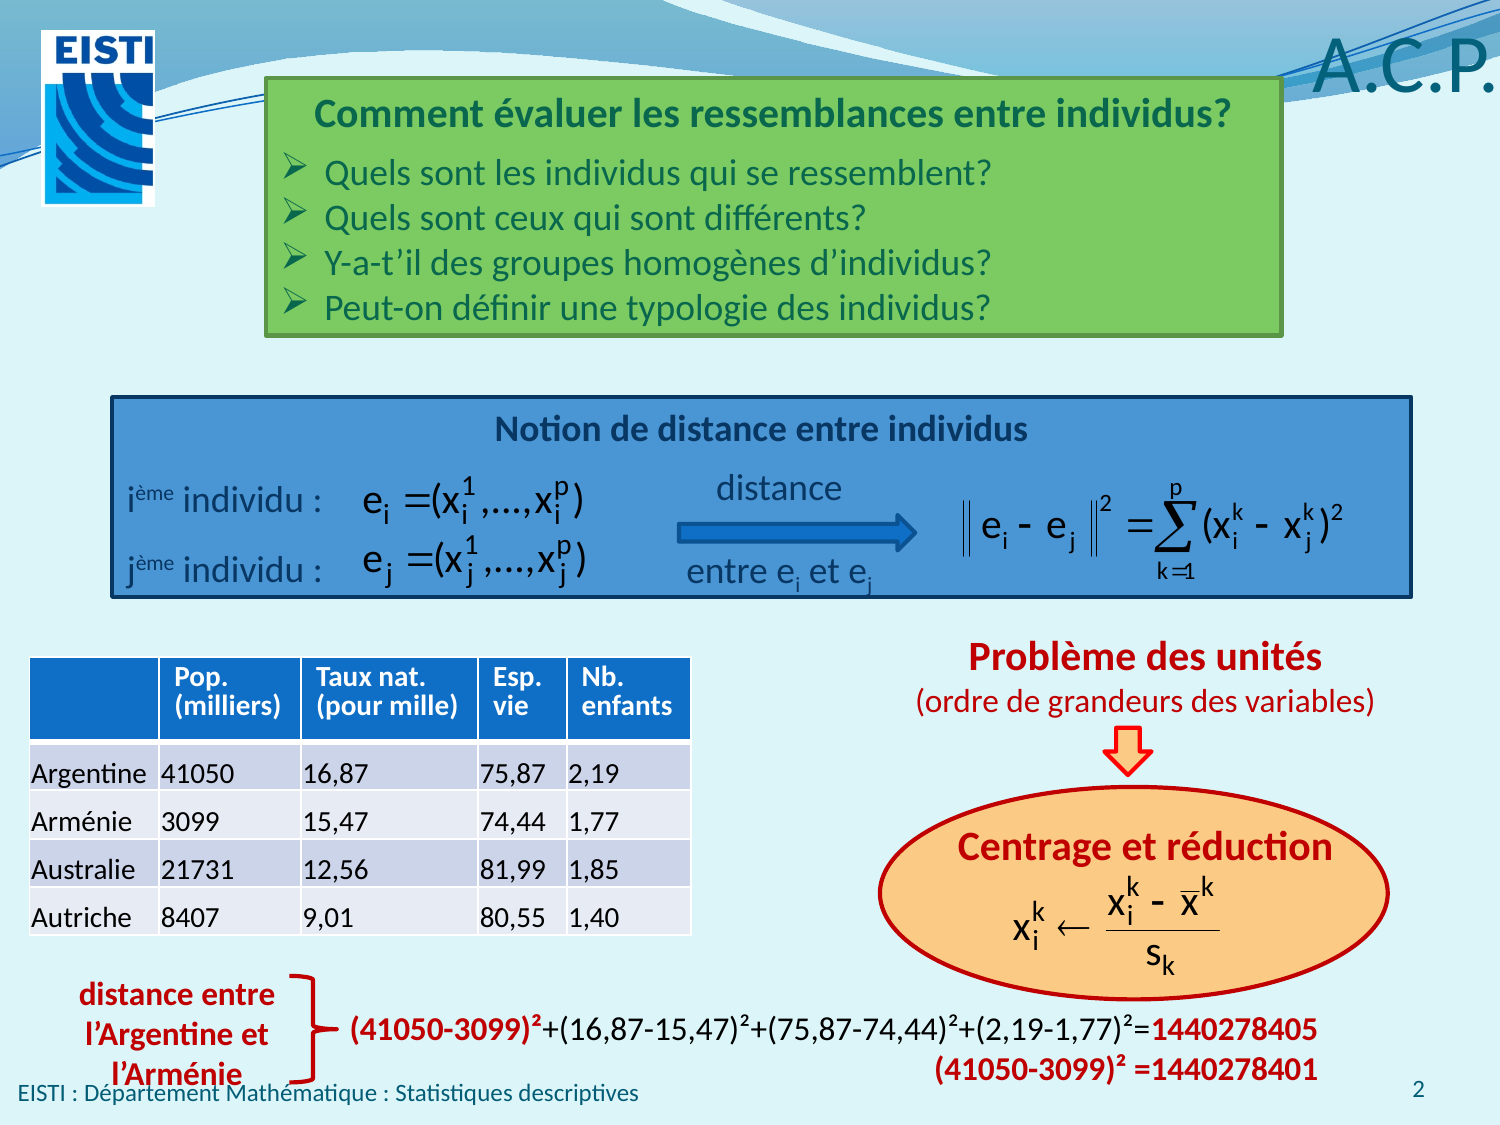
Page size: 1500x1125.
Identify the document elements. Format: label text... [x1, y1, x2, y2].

table_cell 1,77 [568, 791, 690, 838]
text_box Comment évaluer les ressemblances entre individus? Quels sont les individus qui se ressemblent? Quels sont ceux qui sont différents? Y-a-t’il des groupes homogènes d’individus? Peut-on définir une typologie des individus? [264, 76, 1284, 338]
table_cell Argentine [30, 745, 158, 789]
title A.C.P. [352, 468, 359, 597]
table_cell 74,44 [479, 791, 566, 838]
text_box (41050-3099)²+(16,87-15,47)²+(75,87-74,44)²+(2,19-1,77)²=1440278405 (41050-3099)² =1440278401 [331, 999, 1341, 1094]
table_cell 1,40 [568, 888, 690, 934]
table_cell 41050 [160, 745, 300, 789]
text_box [359, 467, 587, 526]
table_cell Australie [30, 840, 158, 886]
text_box distance entre l’Argentine et l’Arménie [23, 965, 331, 1100]
table_cell 15,47 [302, 791, 477, 838]
text_box [1034, 877, 1390, 999]
table_cell Autriche [30, 888, 158, 934]
table_cell 75,87 [479, 745, 566, 789]
text_box [877, 877, 1004, 987]
table_cell 8407 [160, 888, 300, 934]
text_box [359, 526, 591, 595]
title A.C.P. [587, 469, 596, 597]
table_cell 1,85 [568, 840, 690, 886]
text_box nouvelles variables = composantes principales [1018, 877, 1231, 992]
text_box [289, 975, 338, 1084]
table_header [30, 658, 158, 739]
table_header Pop. (milliers) [160, 658, 300, 739]
title A.C.P. [952, 473, 1356, 597]
table_cell 80,55 [479, 888, 566, 934]
table_header Esp. vie [479, 658, 566, 739]
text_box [959, 471, 1352, 586]
table_cell 81,99 [479, 840, 566, 886]
picture [41, 30, 155, 207]
table_cell 21731 [160, 840, 300, 886]
table_cell 2,19 [568, 745, 690, 789]
table_cell 16,87 [302, 745, 477, 789]
table_cell 3099 [160, 791, 300, 838]
slide_number 2 [1299, 1042, 1425, 1103]
text_box Problème des unités (ordre de grandeurs des variables) Centrage et réduction [820, 621, 1471, 877]
title A.C.P. [259, 0, 1500, 110]
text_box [1009, 869, 1225, 981]
table_cell 9,01 [302, 888, 477, 934]
text_box nouvelles variables = composantes principales [1002, 877, 1012, 989]
table_header Taux nat. (pour mille) [302, 658, 477, 739]
table_header Nb. enfants [568, 658, 690, 739]
text_box distance entre ei et ej [655, 455, 904, 605]
text_box [1102, 725, 1154, 778]
text_box [676, 513, 918, 553]
table_cell 12,56 [302, 840, 477, 886]
text_box Notion de distance entre individus ième individu : jème individu : [112, 397, 1412, 597]
table_cell Arménie [30, 791, 158, 838]
